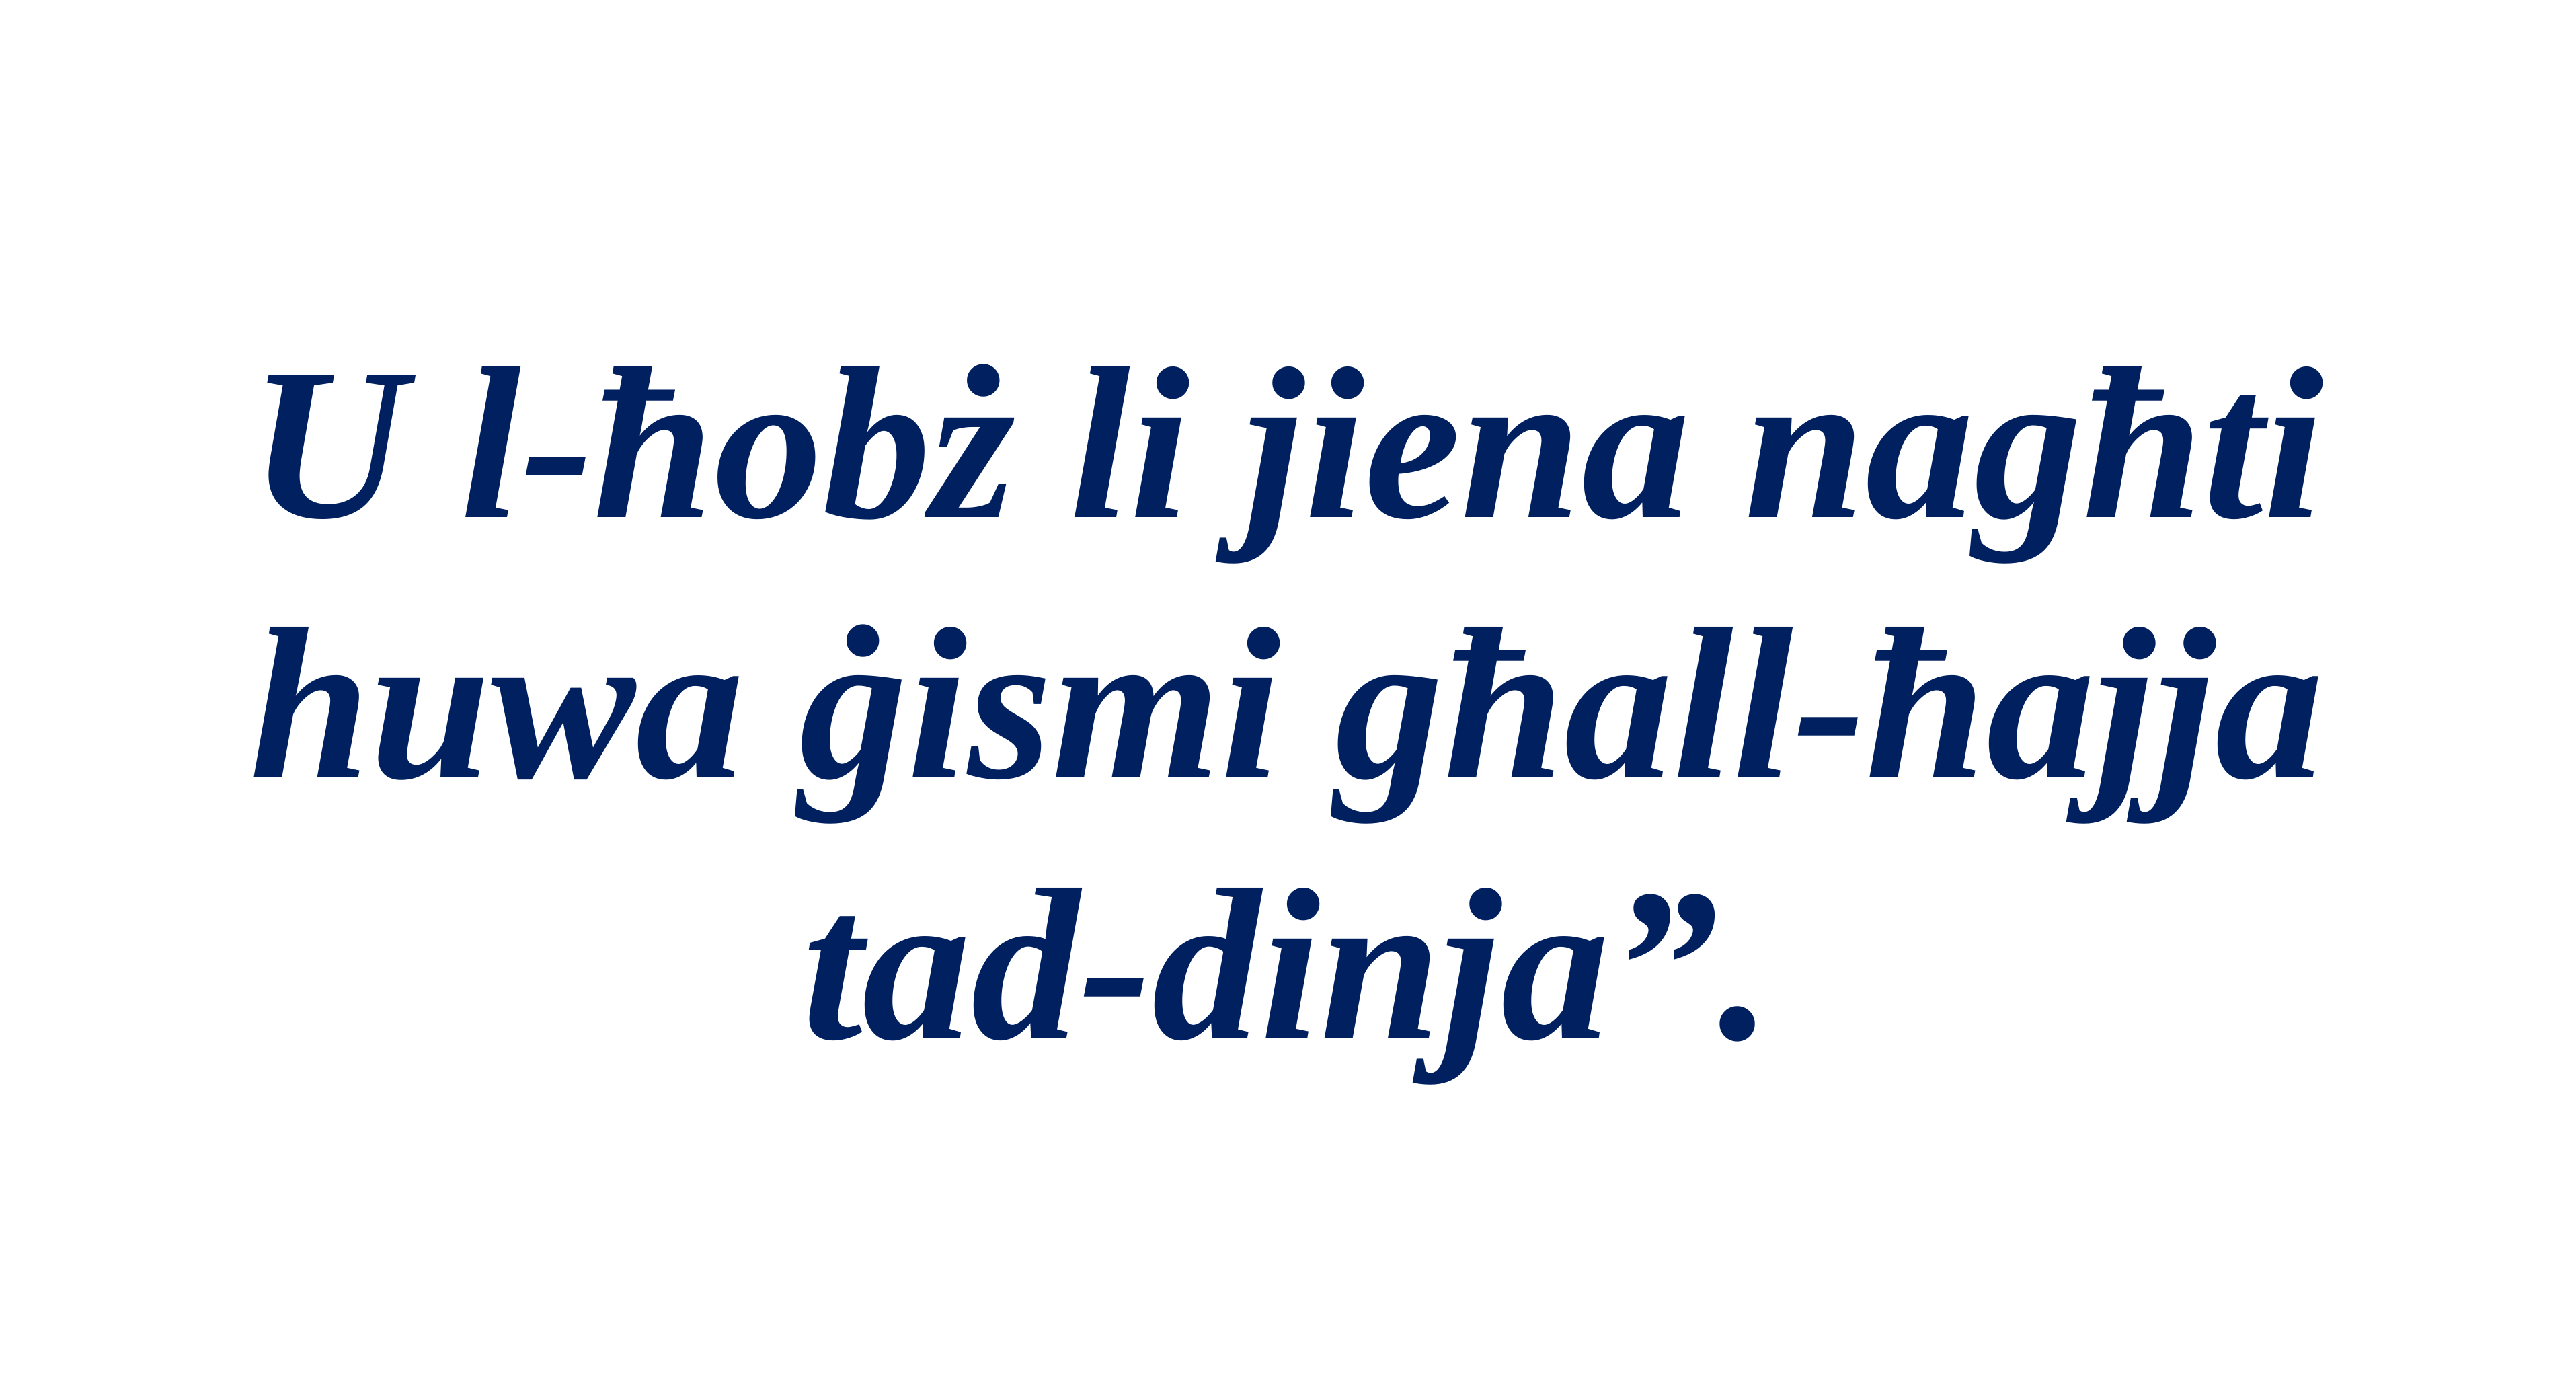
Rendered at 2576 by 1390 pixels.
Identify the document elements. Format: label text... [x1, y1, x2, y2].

text_box U l-ħobż li jiena nagħti huwa ġismi għall-ħajja tad-dinja”. [44, 288, 2532, 1093]
